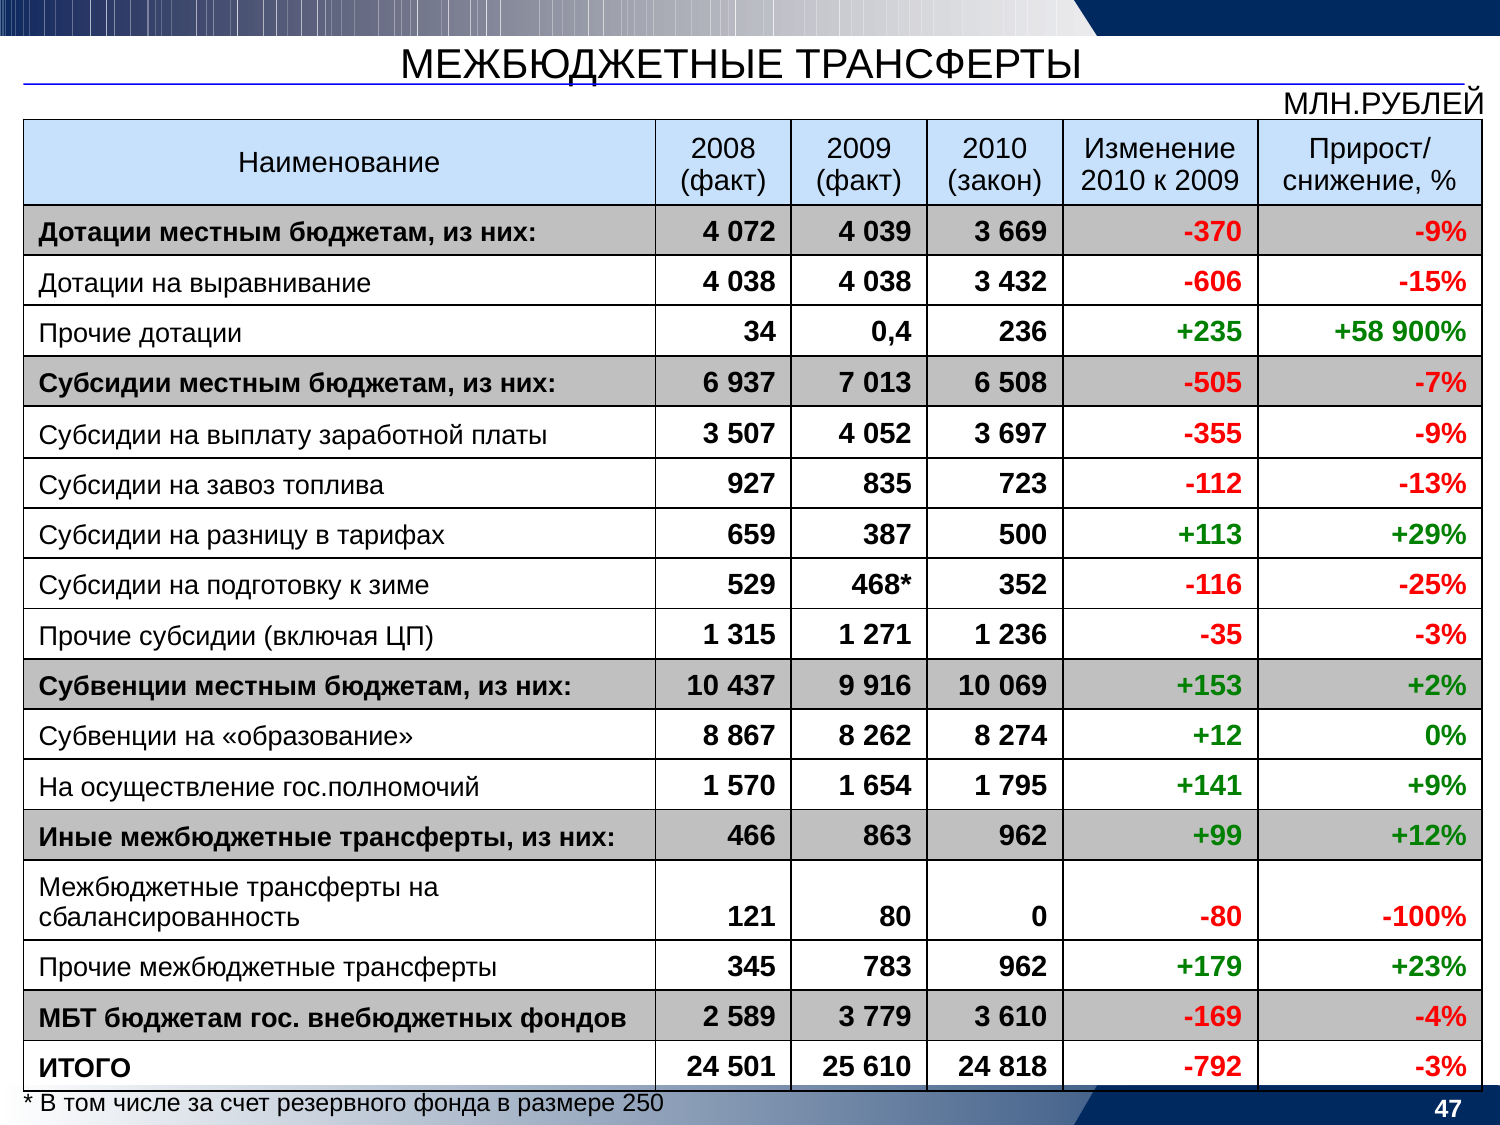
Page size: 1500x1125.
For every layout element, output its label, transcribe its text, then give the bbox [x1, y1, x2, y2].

table_cell ИТОГО [24, 1041, 655, 1078]
table_cell 659 [656, 509, 790, 557]
table_cell Прочие субсидии (включая ЦП) [24, 609, 655, 658]
table_cell +179 [1064, 941, 1257, 989]
table_cell Субсидии на подготовку к зиме [24, 559, 655, 608]
table_cell -792 [1064, 1041, 1257, 1090]
text_box МЛН.РУБЛЕЙ [1275, 78, 1500, 126]
table_cell +99 [1064, 810, 1257, 859]
table_cell -100% [1259, 861, 1481, 939]
table_cell +9% [1259, 760, 1481, 809]
table_cell 24 501 [656, 1041, 790, 1090]
table_cell +12 [1064, 710, 1257, 758]
table_cell +23% [1259, 941, 1481, 989]
table_cell 121 [656, 861, 790, 939]
table_cell 1 271 [792, 609, 926, 658]
table_cell -3% [1259, 609, 1481, 658]
table_cell +2% [1259, 660, 1481, 708]
table_cell 8 274 [928, 710, 1062, 758]
table_cell 80 [792, 861, 926, 939]
table_cell 4 039 [792, 206, 926, 254]
table_cell Иные межбюджетные трансферты, из них: [24, 810, 655, 859]
table_cell 3 779 [792, 991, 926, 1040]
table_cell 962 [928, 941, 1062, 989]
table_cell 4 072 [656, 206, 790, 254]
table_cell 1 315 [656, 609, 790, 658]
table_cell 4 052 [792, 407, 926, 457]
table_cell 34 [656, 306, 790, 355]
table_header 2008 (факт) [656, 120, 790, 204]
table_cell -169 [1064, 991, 1257, 1040]
table_cell 835 [792, 459, 926, 507]
table_cell -9% [1259, 206, 1481, 254]
table_cell Субвенции местным бюджетам, из них: [24, 660, 655, 708]
table_cell 3 669 [928, 206, 1062, 254]
title МЕЖБЮДЖЕТНЫЕ ТРАНСФЕРТЫ [20, 36, 1463, 87]
table_header Наименование [24, 120, 655, 204]
table_cell Прочие межбюджетные трансферты [24, 941, 655, 989]
table_cell 468* [792, 559, 926, 608]
table_cell Межбюджетные трансферты на сбалансированность [24, 861, 655, 939]
table_cell -25% [1259, 559, 1481, 608]
table_cell -13% [1259, 459, 1481, 507]
table_cell 0 [928, 861, 1062, 939]
table_cell 7 013 [792, 357, 926, 405]
table_cell 24 818 [928, 1041, 1062, 1090]
table_cell Дотации местным бюджетам, из них: [24, 206, 655, 254]
table_cell 10 069 [928, 660, 1062, 708]
table_cell -35 [1064, 609, 1257, 658]
table_cell МБТ бюджетам гос. внебюджетных фондов [24, 991, 655, 1040]
table_cell Прочие дотации [24, 306, 655, 355]
table_cell 8 867 [656, 710, 790, 758]
table_cell +58 900% [1259, 306, 1481, 355]
table_cell 3 697 [928, 407, 1062, 457]
table_header Изменение 2010 к 2009 [1064, 120, 1257, 204]
table_cell -112 [1064, 459, 1257, 507]
table_cell 466 [656, 810, 790, 859]
table_cell 8 262 [792, 710, 926, 758]
table_cell 10 437 [656, 660, 790, 708]
table_cell -15% [1259, 256, 1481, 304]
table_cell 236 [928, 306, 1062, 355]
table_cell 352 [928, 559, 1062, 608]
table_cell 25 610 [792, 1041, 926, 1090]
table_cell -4% [1259, 991, 1481, 1040]
table_header Прирост/ снижение, % [1259, 120, 1481, 204]
table_cell 4 038 [792, 256, 926, 304]
table_cell +141 [1064, 760, 1257, 809]
table_cell Субсидии на выплату заработной платы [24, 407, 655, 457]
table_cell -606 [1064, 256, 1257, 304]
table_cell 6 937 [656, 357, 790, 405]
table_cell 1 795 [928, 760, 1062, 809]
table_cell 0,4 [792, 306, 926, 355]
table_cell +153 [1064, 660, 1257, 708]
table_cell +12% [1259, 810, 1481, 859]
table_cell Субсидии на завоз топлива [24, 459, 655, 507]
slide_number 47 [1149, 1092, 1463, 1123]
table_cell 0% [1259, 710, 1481, 758]
table_cell 1 654 [792, 760, 926, 809]
table_cell +113 [1064, 509, 1257, 557]
table_cell -9% [1259, 407, 1481, 457]
table_header 2010 (закон) [928, 120, 1062, 204]
table_cell 529 [656, 559, 790, 608]
table_header 2009 (факт) [792, 120, 926, 204]
table_cell 2 589 [656, 991, 790, 1040]
text_box * В том числе за счет резервного фонда в размере 250 [8, 1078, 682, 1124]
table_cell 927 [656, 459, 790, 507]
table_cell -3% [1259, 1041, 1481, 1090]
table_cell 1 236 [928, 609, 1062, 658]
table_cell Дотации на выравнивание [24, 256, 655, 304]
table_cell Субвенции на «образование» [24, 710, 655, 758]
table_cell 783 [792, 941, 926, 989]
table_cell 723 [928, 459, 1062, 507]
table_cell На осуществление гос.полномочий [24, 760, 655, 809]
table_cell 387 [792, 509, 926, 557]
table_cell 9 916 [792, 660, 926, 708]
table_cell 3 507 [656, 407, 790, 457]
table_cell 345 [656, 941, 790, 989]
table_cell -80 [1064, 861, 1257, 939]
table_cell 962 [928, 810, 1062, 859]
table_cell Субсидии на разницу в тарифах [24, 509, 655, 557]
table_cell -116 [1064, 559, 1257, 608]
table_cell +29% [1259, 509, 1481, 557]
table_cell +235 [1064, 306, 1257, 355]
table_cell 500 [928, 509, 1062, 557]
table_cell Субсидии местным бюджетам, из них: [24, 357, 655, 405]
table_cell 4 038 [656, 256, 790, 304]
table_cell 6 508 [928, 357, 1062, 405]
table_cell 3 432 [928, 256, 1062, 304]
table_cell 1 570 [656, 760, 790, 809]
table_cell -505 [1064, 357, 1257, 405]
table_cell -7% [1259, 357, 1481, 405]
table_cell -370 [1064, 206, 1257, 254]
table_cell -355 [1064, 407, 1257, 457]
table_cell 3 610 [928, 991, 1062, 1040]
table_cell 863 [792, 810, 926, 859]
